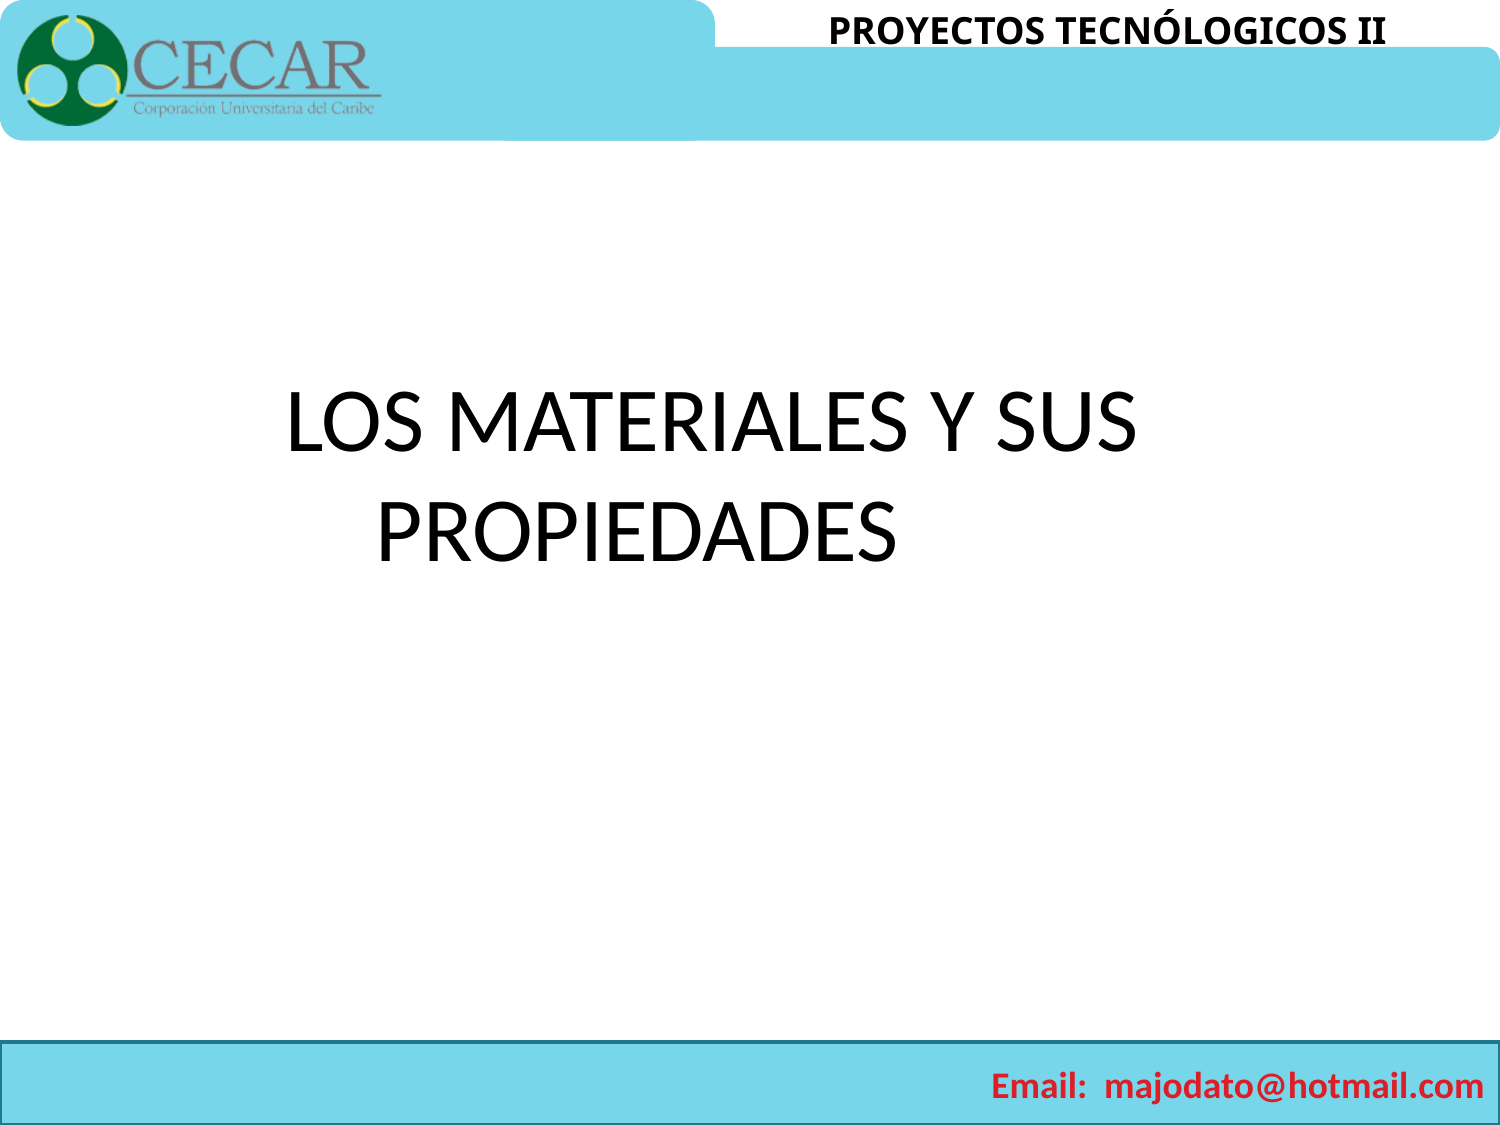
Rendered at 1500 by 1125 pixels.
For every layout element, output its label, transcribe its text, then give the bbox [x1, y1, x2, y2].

title LOS MATERIALES Y SUS PROPIEDADES [0, 349, 1275, 591]
picture [17, 15, 382, 126]
